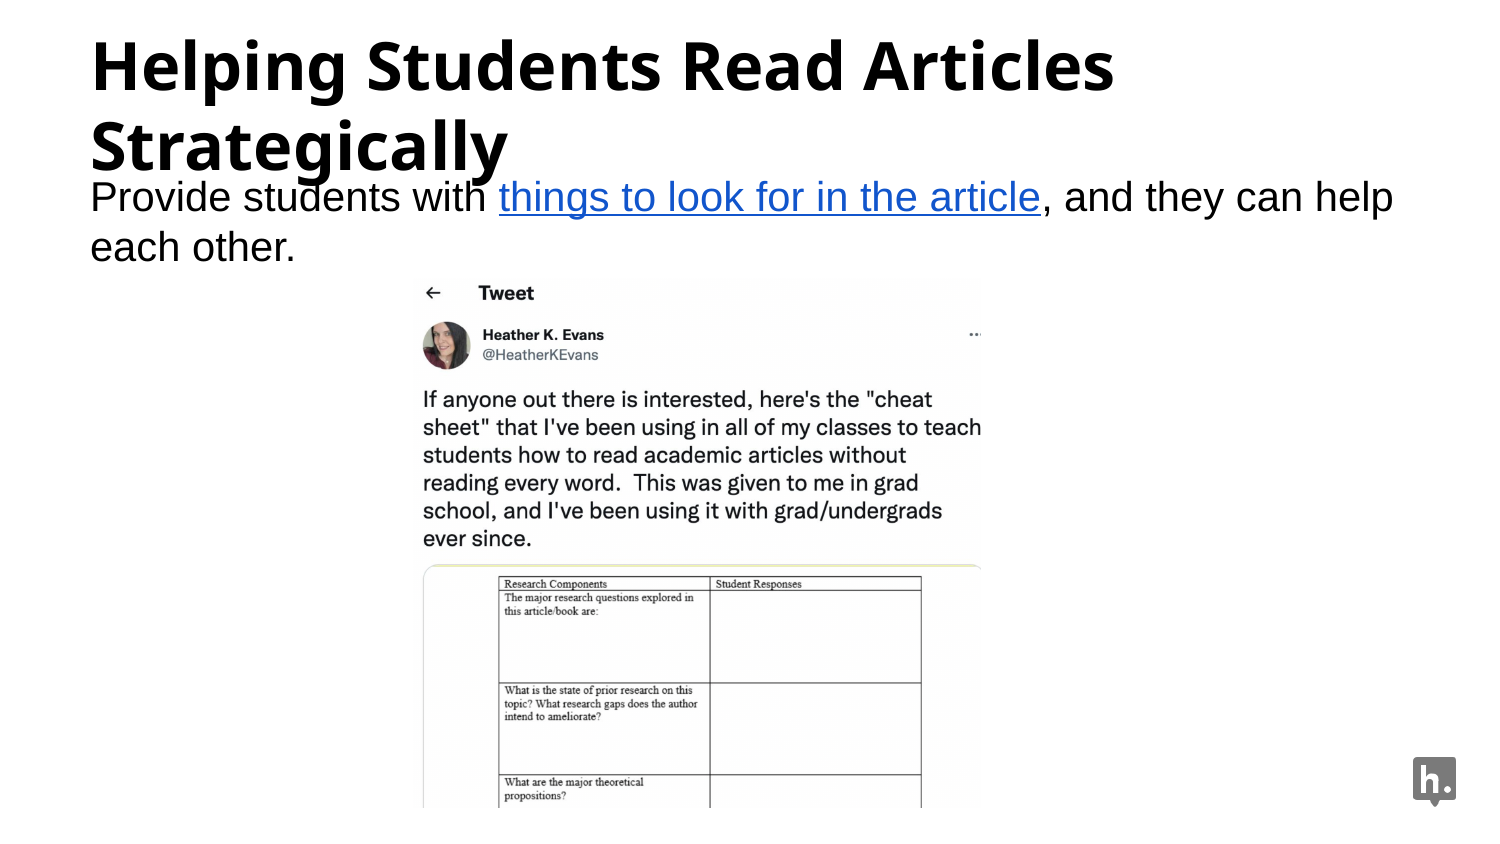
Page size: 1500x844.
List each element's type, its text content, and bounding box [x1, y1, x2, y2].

picture [413, 278, 981, 809]
title Helping Students Read Articles Strategically [75, 33, 1425, 154]
picture [1425, 757, 1456, 807]
list Provide students with things to look for in the article, and they can help each other. [75, 154, 1425, 808]
